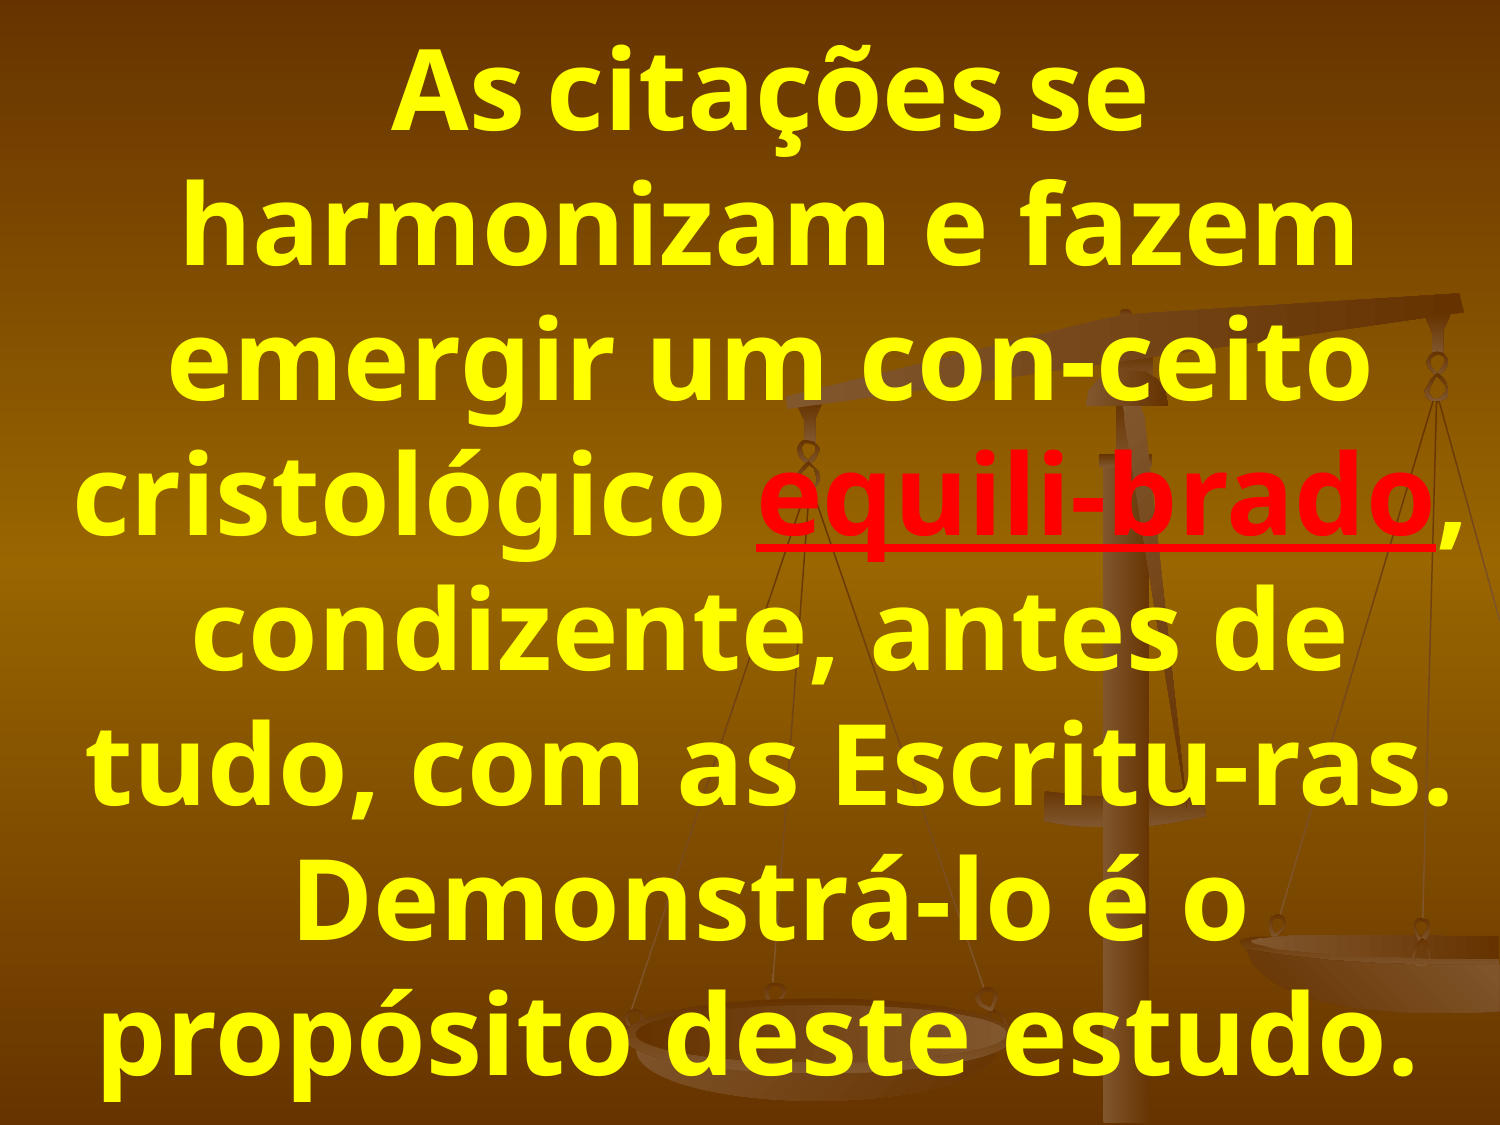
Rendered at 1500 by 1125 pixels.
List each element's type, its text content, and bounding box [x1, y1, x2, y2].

title As citações se harmonizam e fazem emergir um con-ceito cristológico equili-brado, condizente, antes de tudo, com as Escritu-ras. Demonstrá-lo é o propósito deste estudo. [41, 45, 1500, 1071]
